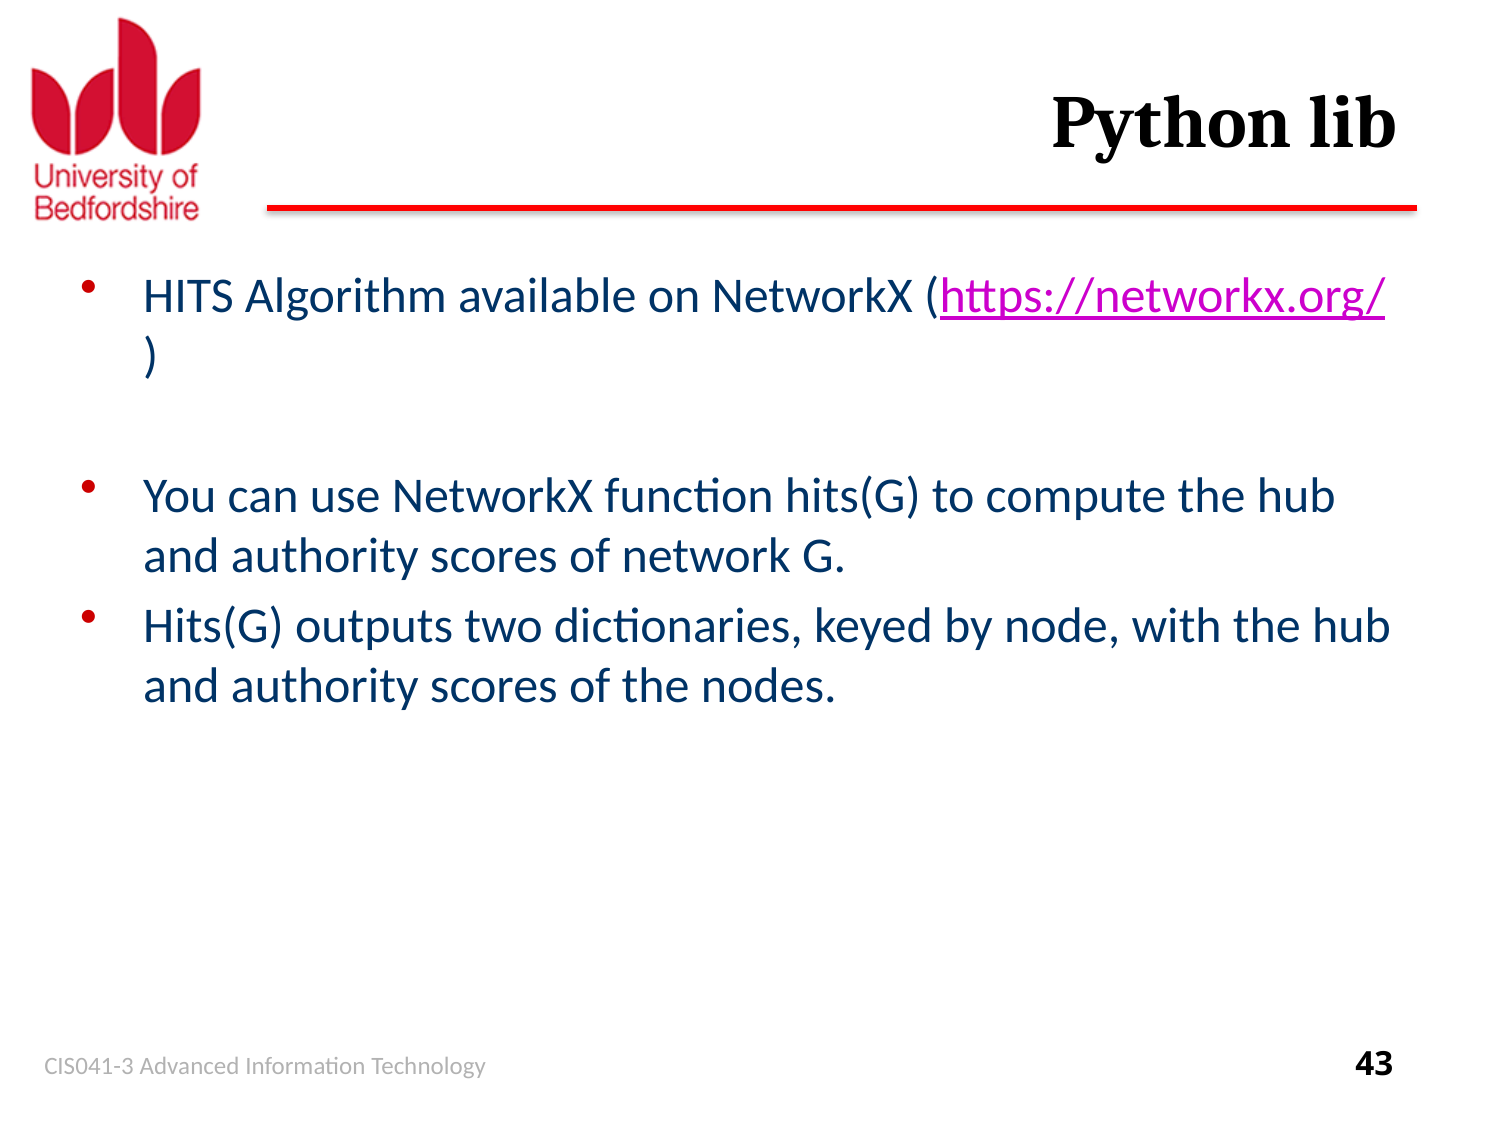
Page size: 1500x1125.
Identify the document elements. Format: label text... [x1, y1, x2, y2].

picture [0, 0, 237, 236]
list HITS Algorithm available on NetworkX (https://networkx.org/) You can use NetworkX function hits(G) to compute the hub and authority scores of network G. Hits(G) outputs two dictionaries, keyed by node, with the hub and authority scores of the nodes. [64, 255, 1413, 1024]
footer CIS041-3 Advanced Information Technology [29, 1035, 514, 1095]
title Python lib [262, 61, 1413, 174]
